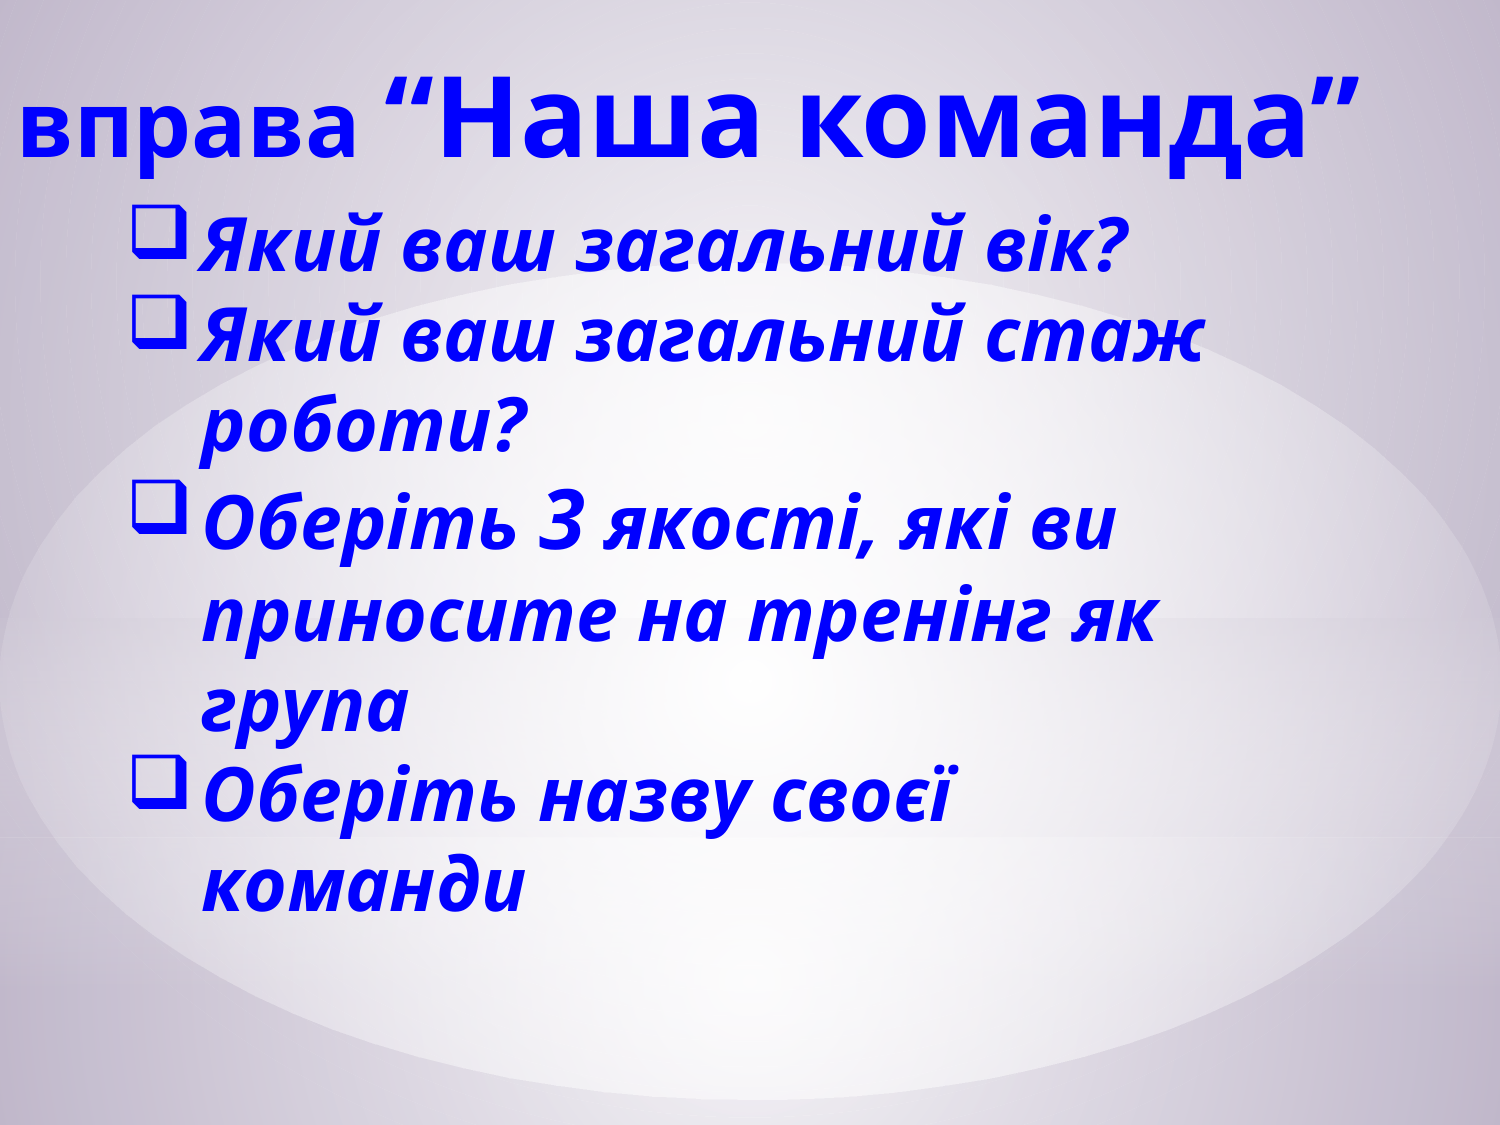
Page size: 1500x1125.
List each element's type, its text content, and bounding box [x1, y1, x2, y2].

text_box вправа “Наша команда” [1, 37, 1376, 188]
text_box Який ваш загальний вік? Який ваш загальний стаж роботи? Оберіть 3 якості, які ви приносите на тренінг як група Оберіть назву своєї команди [112, 189, 1223, 934]
